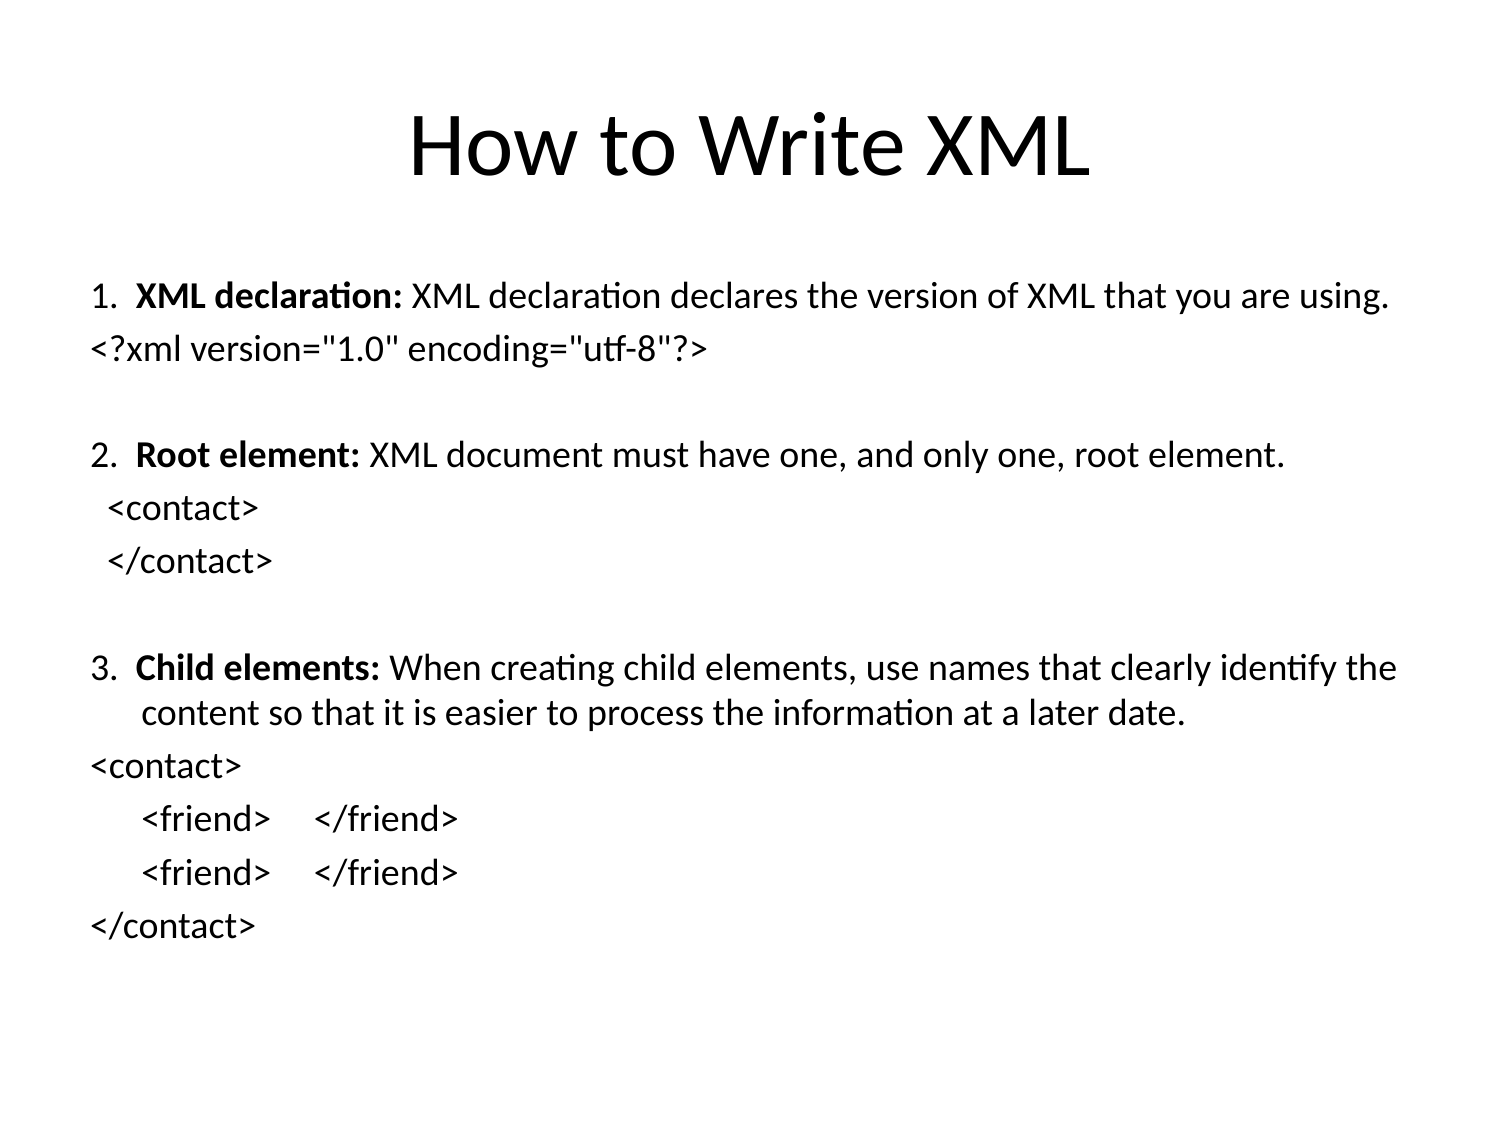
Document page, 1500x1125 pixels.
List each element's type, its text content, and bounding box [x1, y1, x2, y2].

title How to Write XML [75, 45, 1425, 233]
list 1. XML declaration: XML declaration declares the version of XML that you are using. <?xml version="1.0" encoding="utf-8"?> 2. Root element: XML document must have one, and only one, root element. <contact> </contact> 3. Child elements: When creating child elements, use names that clearly identify the content so that it is easier to process the information at a later date. <contact> <friend> </friend> <friend> </friend> </contact> [75, 262, 1425, 1005]
